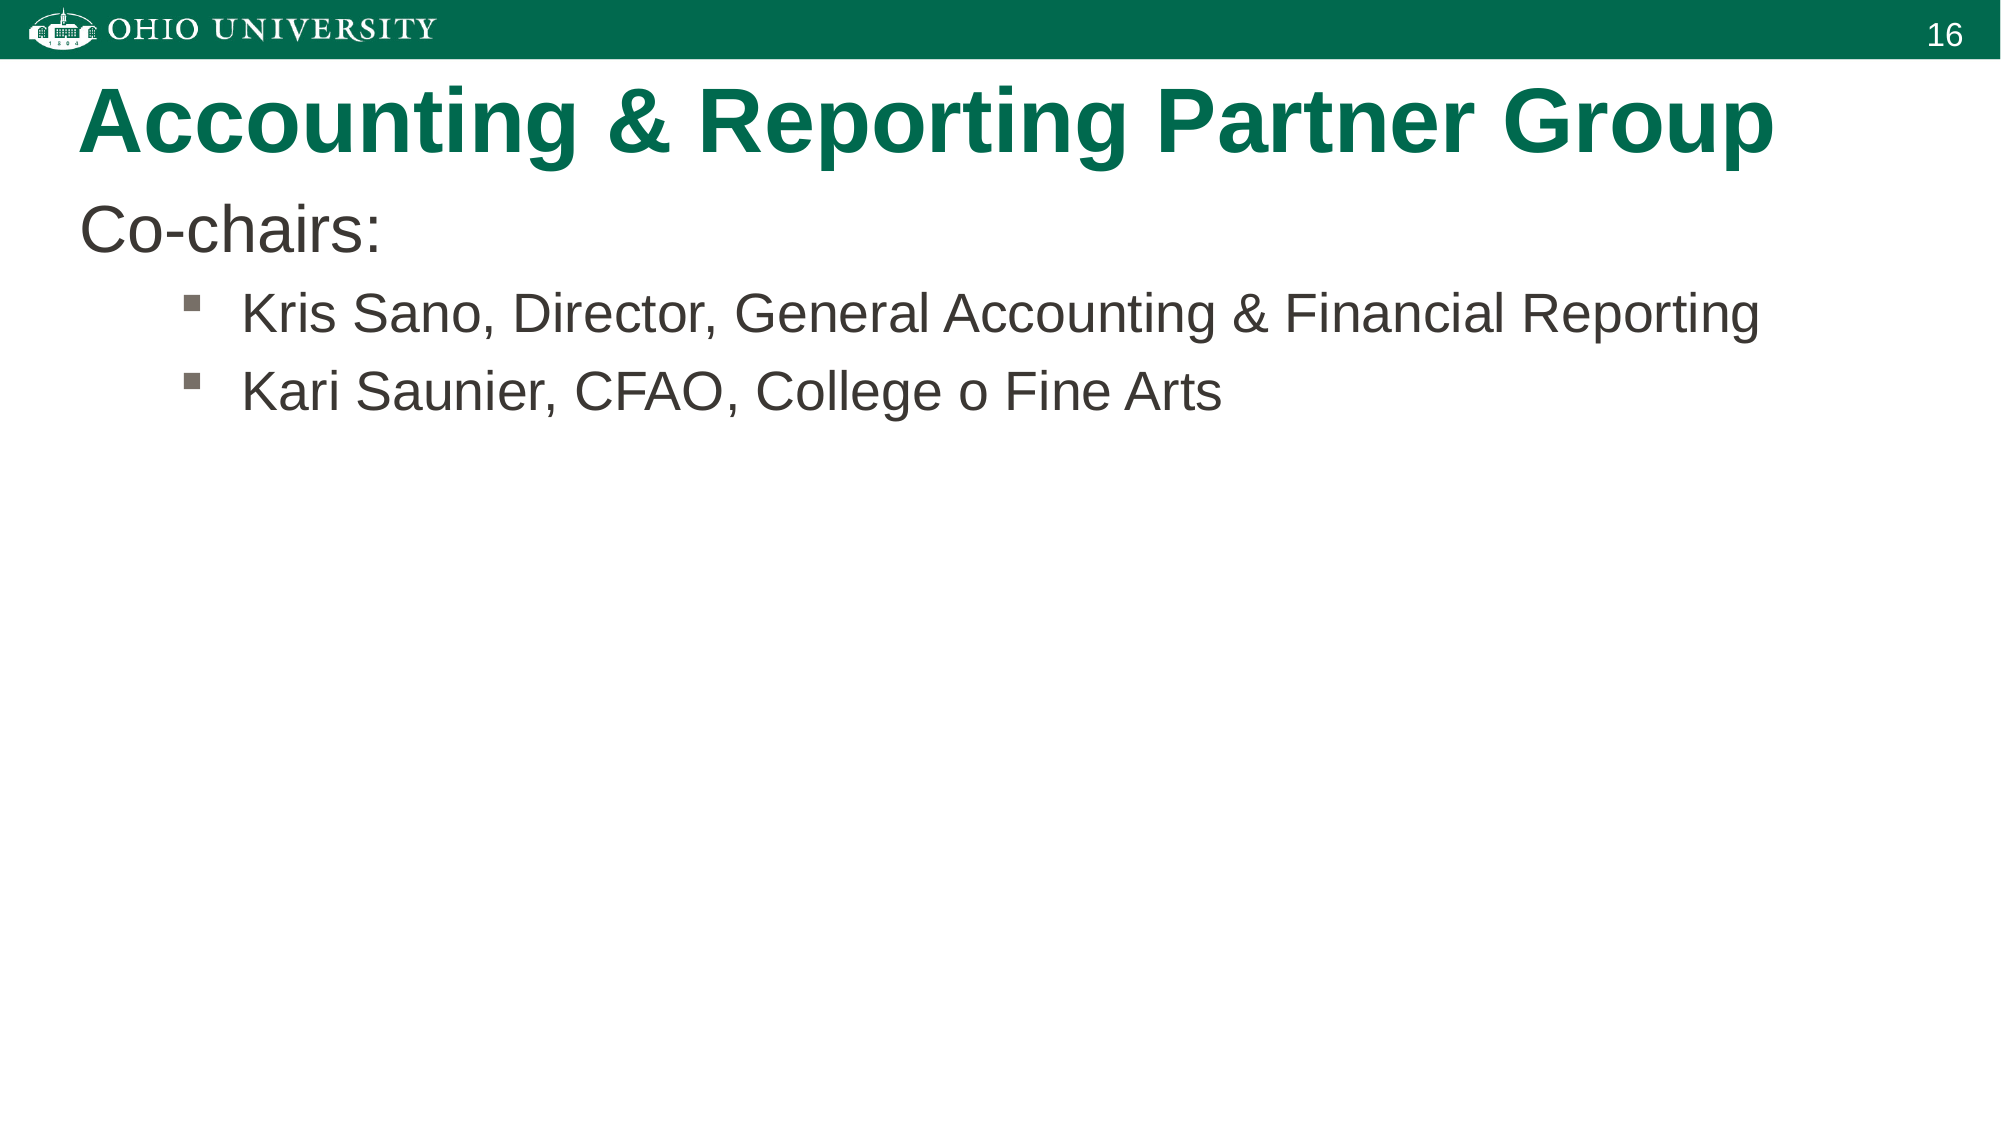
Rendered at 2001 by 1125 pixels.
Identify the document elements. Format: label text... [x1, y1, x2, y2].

list Accounting & Reporting Partner Group [62, 53, 1937, 279]
picture [0, 0, 2001, 1125]
list Co-chairs: Kris Sano, Director, General Accounting & Financial Reporting Kari Saunier, CFAO, College o Fine Arts [64, 178, 1939, 1057]
